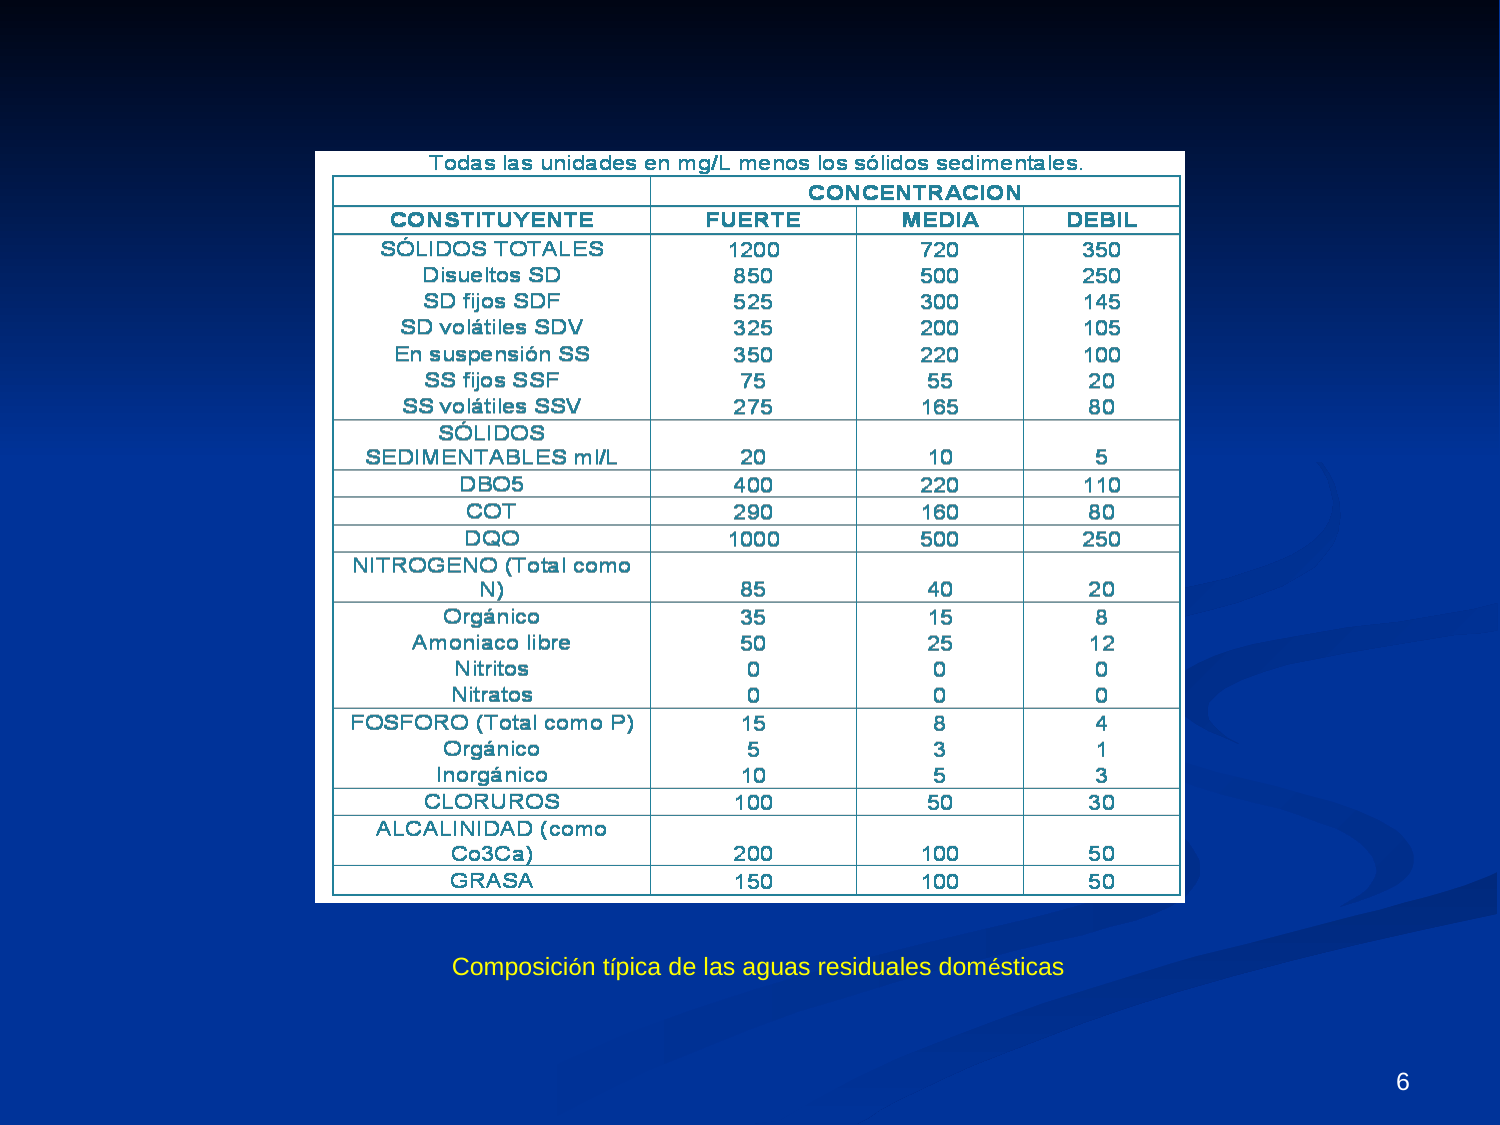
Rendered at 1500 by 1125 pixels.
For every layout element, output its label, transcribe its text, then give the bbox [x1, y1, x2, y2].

picture [314, 150, 1186, 904]
slide_number 6 [1074, 1024, 1426, 1104]
text_box Composición típica de las aguas residuales domésticas [171, 893, 1152, 988]
